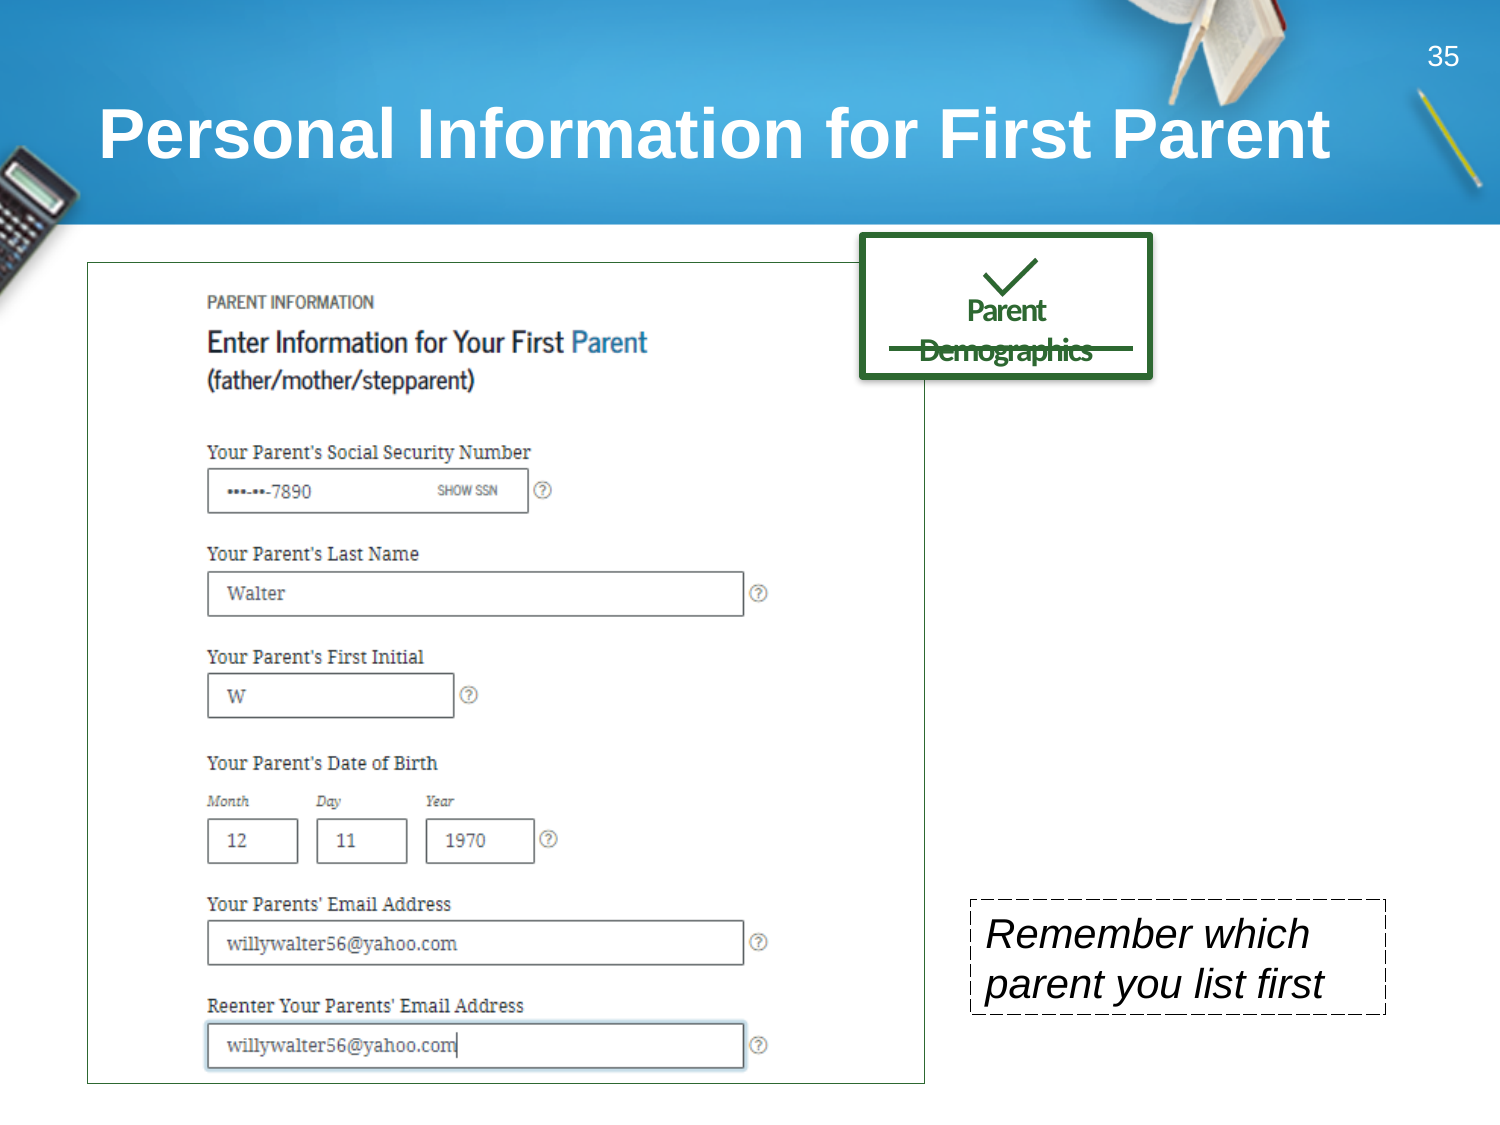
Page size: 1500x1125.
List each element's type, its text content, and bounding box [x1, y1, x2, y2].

title Personal Information for First Parent [83, 44, 1397, 216]
slide_number 35 [1387, 24, 1475, 85]
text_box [862, 235, 1151, 377]
picture [0, 0, 1500, 1125]
text_box Remember which parent you list first [970, 899, 1386, 1015]
